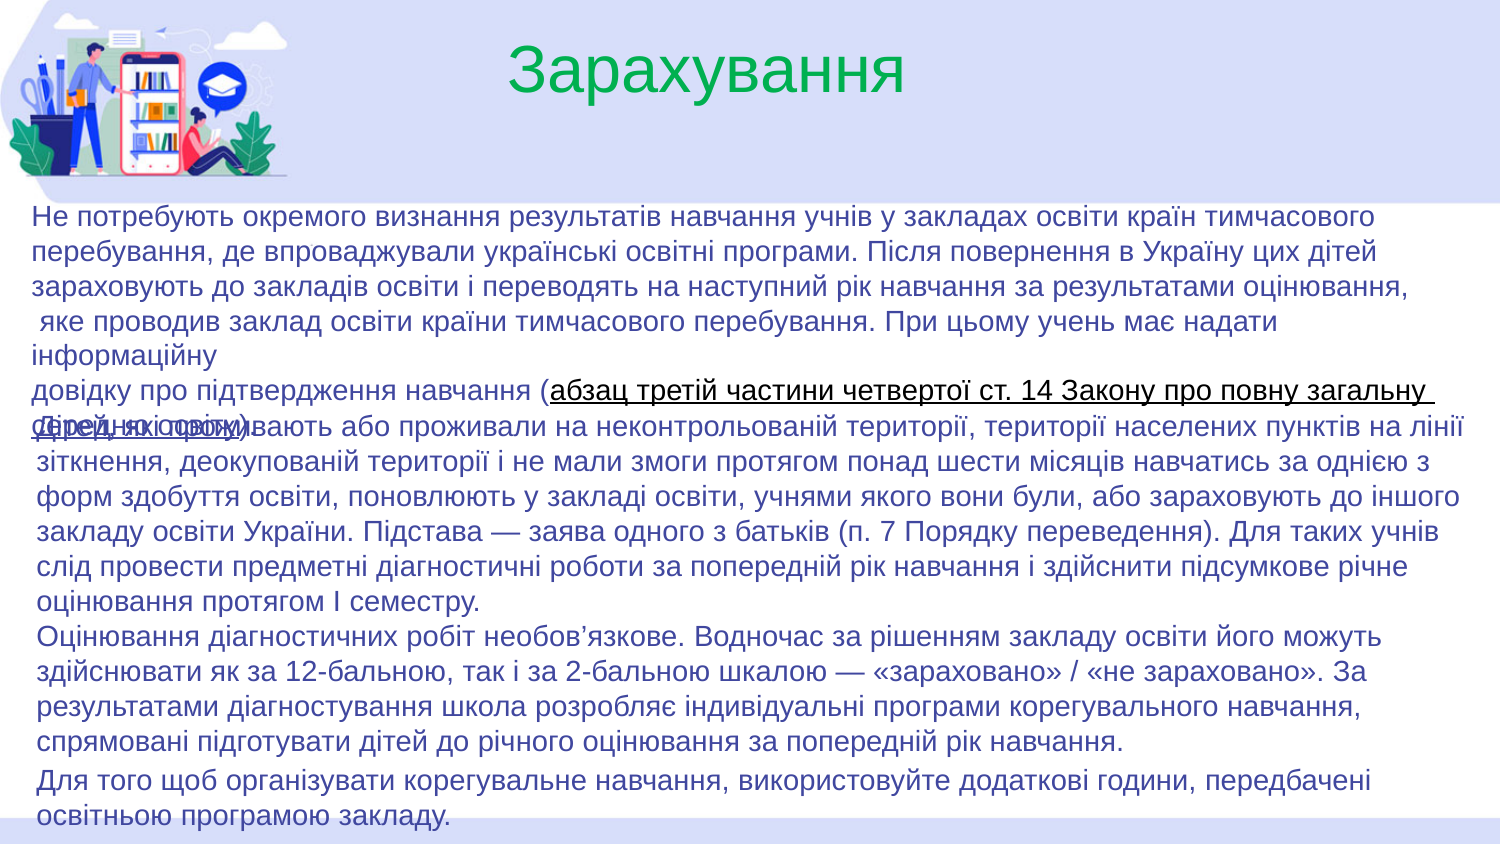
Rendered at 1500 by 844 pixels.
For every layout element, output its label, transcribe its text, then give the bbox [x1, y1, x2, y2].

text_box Не потребують окремого визнання результатів навчання учнів у закладах освіти країн тимчасового перебування, де впроваджували українські освітні програми. Після повернення в Україну цих дітей зараховують до закладів освіти і переводять на наступний рік навчання за результатами оцінювання, яке проводив заклад освіти країни тимчасового перебування. При цьому учень має надати інформаційну довідку про підтвердження навчання (абзац третій частини четвертої ст. 14 Закону про повну загальну середню освіту). [16, 189, 1487, 449]
text_box Дітей, які проживають або проживали на неконтрольованій території, території населених пунктів на лінії зіткнення, деокупованій території і не мали змоги протягом понад шести місяців навчатись за однією з форм здобуття освіти, поновлюють у закладі освіти, учнями якого вони були, або зараховують до іншого закладу освіти України. Підстава — заява одного з батьків (п. 7 Порядку переведення). Для таких учнів слід провести предметні діагностичні роботи за попередній рік навчання і здійснити підсумкове річне оцінювання протягом І семестру. Оцінювання діагностичних робіт необов’язкове. Водночас за рішенням закладу освіти його можуть здійснювати як за 12-бальною, так і за 2-бальною шкалою — «зараховано» / «не зараховано». За результатами діагностування школа розробляє індивідуальні програми корегувального навчання, спрямовані підготувати дітей до річного оцінювання за попередній рік навчання. [21, 400, 1482, 765]
text_box Для того щоб організувати корегувальне навчання, використовуйте додаткові години, передбачені освітньою програмою закладу. [21, 754, 1460, 839]
picture [0, 0, 1500, 844]
text_box Зарахування [492, 18, 923, 113]
